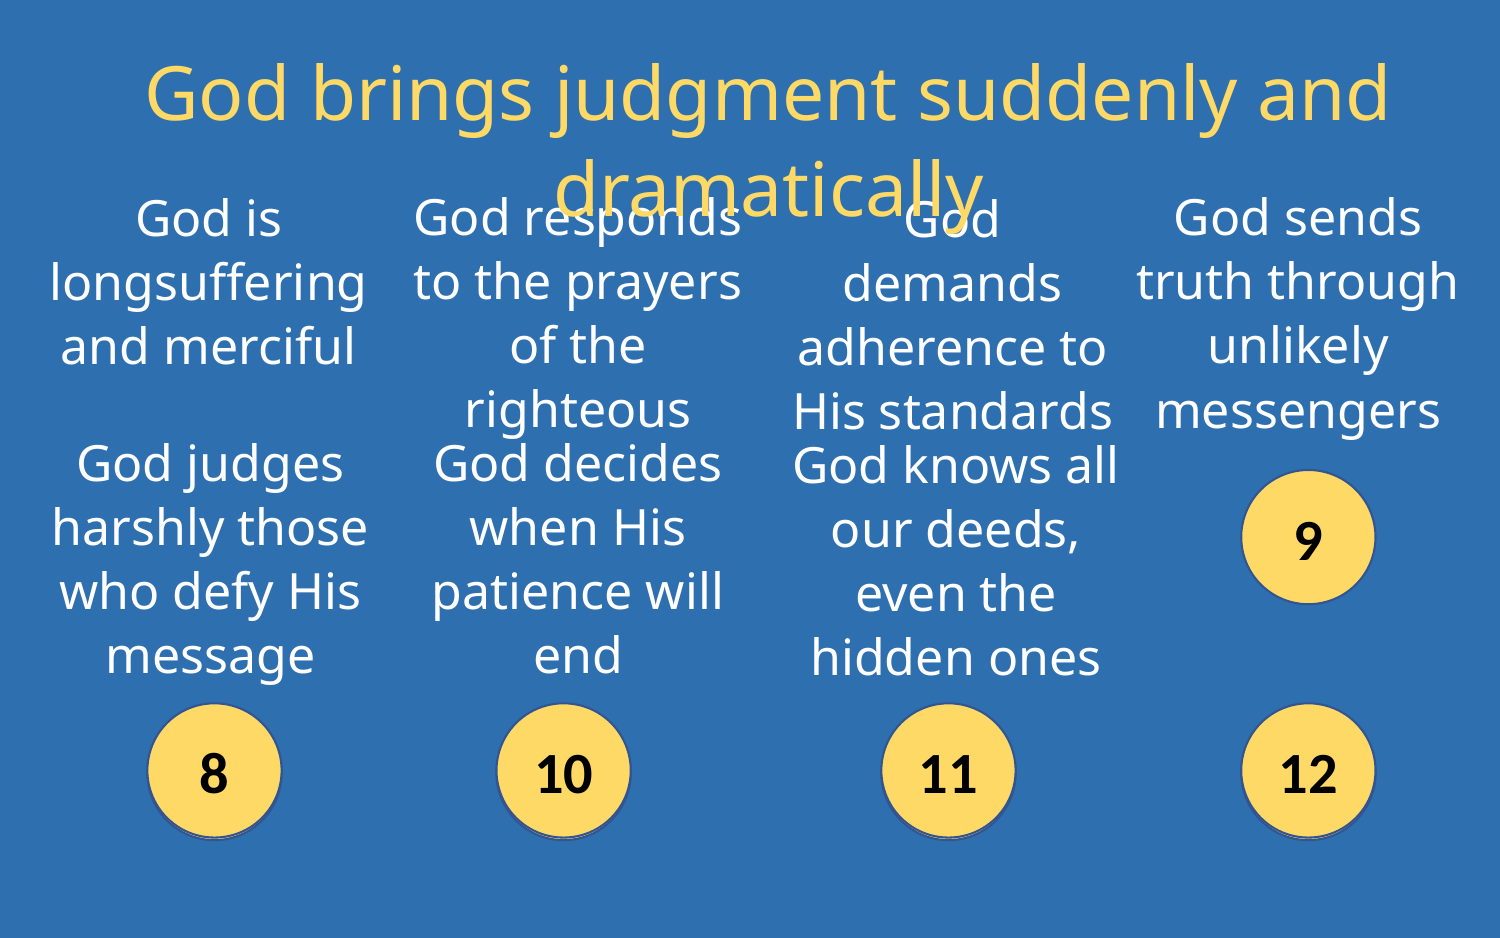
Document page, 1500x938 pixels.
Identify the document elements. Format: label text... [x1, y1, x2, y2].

text_box God decides when His patience will end [355, 419, 763, 692]
text_box 10 [498, 790, 630, 842]
text_box 12 [1240, 702, 1377, 839]
text_box God sends truth through unlikely messengers [1078, 239, 1480, 446]
text_box 11 [880, 702, 1017, 839]
text_box 8 [146, 702, 283, 839]
text_box God responds to the prayers of the righteous [355, 239, 763, 419]
text_box 12 [1242, 790, 1374, 842]
text_box God knows all our deeds, even the hidden ones [727, 421, 1148, 694]
text_box God brings judgment suddenly and dramatically [0, 31, 1500, 239]
text_box 8 [149, 793, 280, 842]
text_box God demands adherence to His standards [763, 239, 1078, 421]
text_box 11 [883, 793, 1014, 842]
text_box God judges harshly those who defy His message [0, 419, 355, 692]
text_box God is longsuffering and merciful [2, 239, 355, 382]
text_box 9 [1240, 468, 1377, 606]
text_box 10 [495, 702, 632, 839]
